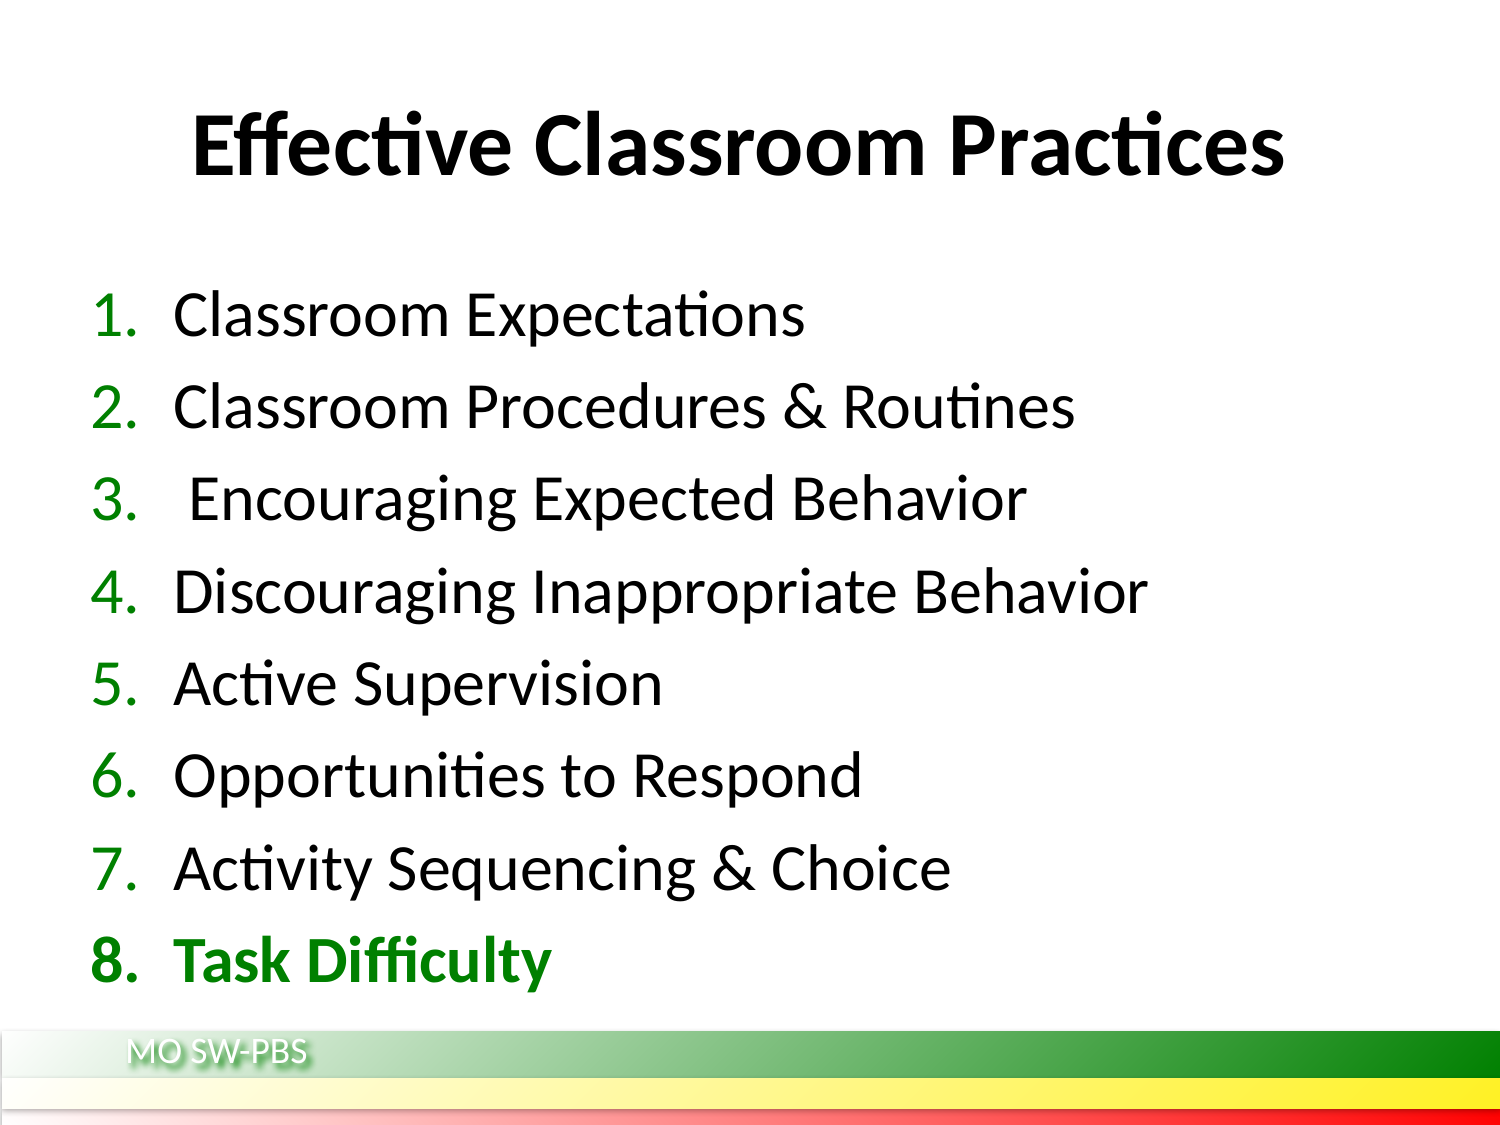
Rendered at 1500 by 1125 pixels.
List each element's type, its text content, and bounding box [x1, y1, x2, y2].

title Effective Classroom Practices [75, 45, 1425, 233]
list Classroom Expectations Classroom Procedures & Routines Encouraging Expected Behavior Discouraging Inappropriate Behavior Active Supervision Opportunities to Respond Activity Sequencing & Choice Task Difficulty [75, 262, 1425, 1005]
